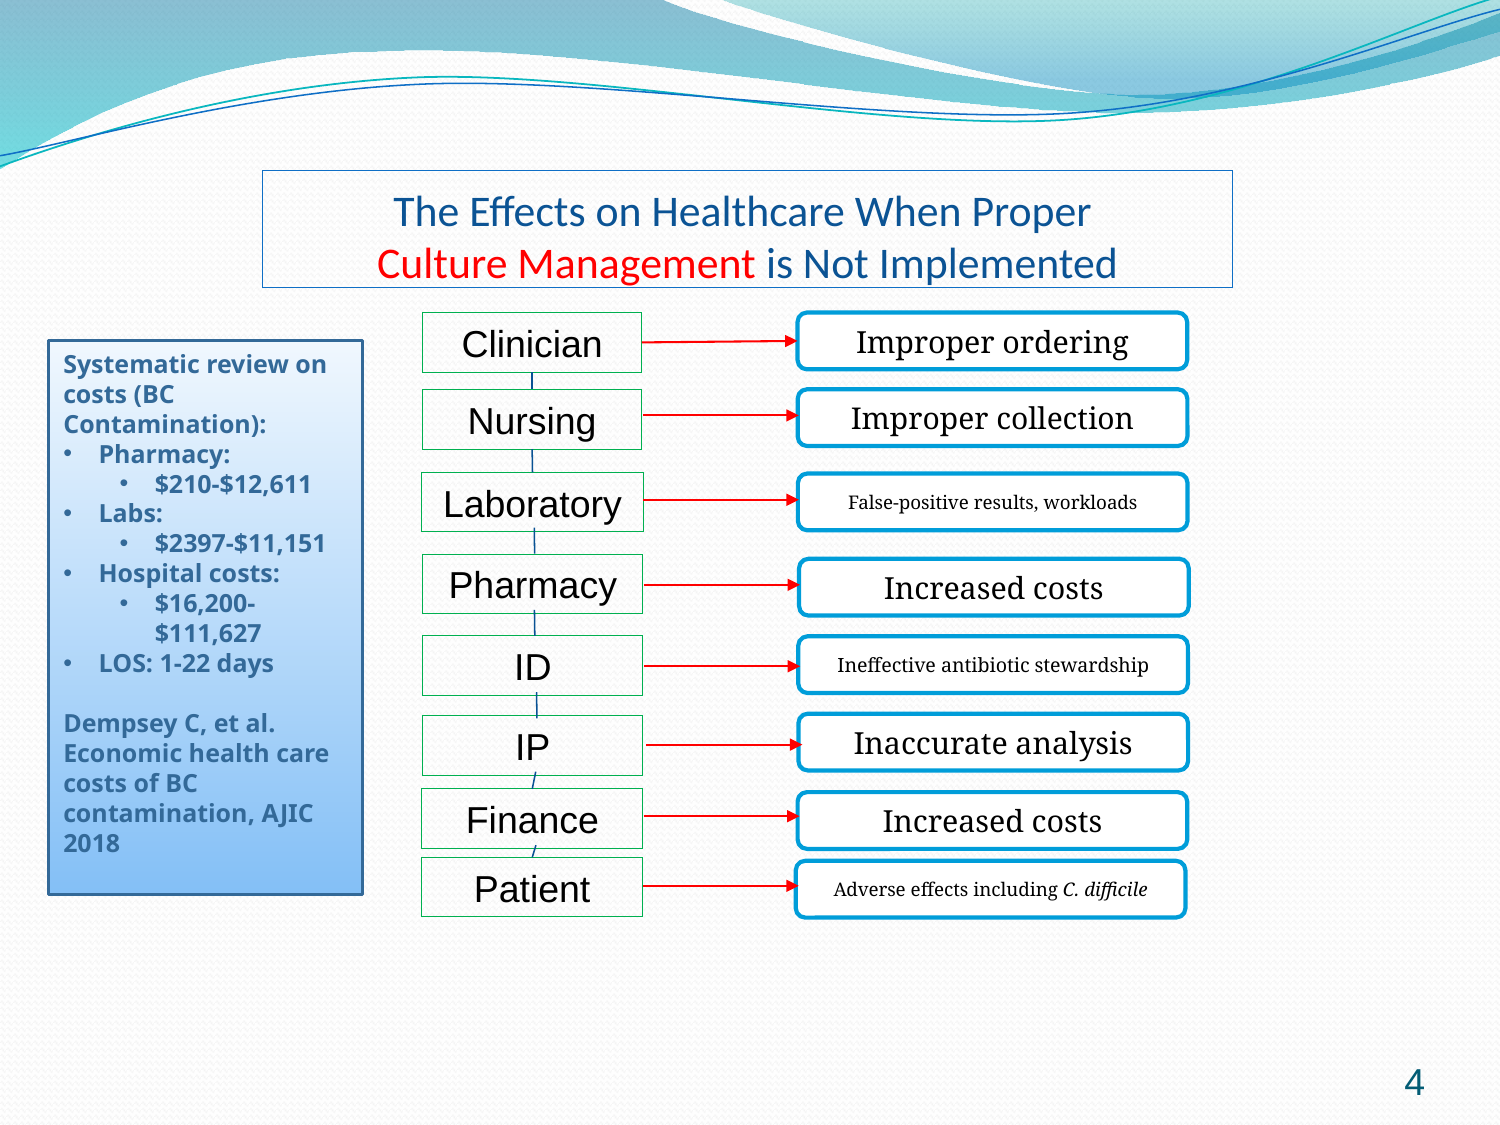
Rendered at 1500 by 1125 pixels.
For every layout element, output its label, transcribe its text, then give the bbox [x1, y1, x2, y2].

slide_number 4 [1299, 1042, 1425, 1103]
text_box Improper ordering [795, 310, 1190, 372]
text_box Finance [421, 788, 643, 849]
text_box Improper collection [795, 387, 1190, 449]
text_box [532, 844, 537, 858]
text_box Ineffective antibiotic stewardship [796, 634, 1191, 696]
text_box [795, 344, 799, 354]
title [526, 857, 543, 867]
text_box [531, 771, 536, 790]
text_box Increased costs [796, 556, 1191, 618]
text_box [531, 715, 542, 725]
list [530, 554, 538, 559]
text_box Pharmacy [422, 554, 643, 614]
slide_number 12 [529, 635, 540, 643]
text_box IP [422, 715, 643, 776]
text_box Systematic review on costs (BC Contamination): Pharmacy: $210-$12,611 Labs: $2397-$11,151 Hospital costs: $16,200-$111,627 LOS: 1-22 days Dempsey C, et al. Economic health care costs of BC contamination, AJIC 2018 [48, 340, 363, 895]
text_box ID [422, 635, 643, 696]
text_box Nursing [422, 389, 642, 450]
text_box Inaccurate analysis [796, 711, 1191, 773]
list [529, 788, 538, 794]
text_box False-positive results, workloads [795, 471, 1190, 533]
text_box Adverse effects including C. difficile [793, 858, 1188, 920]
text_box Patient [421, 857, 643, 917]
slide_number 13 [526, 788, 542, 799]
text_box Clinician [422, 312, 642, 373]
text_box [641, 340, 798, 344]
text_box Laboratory [421, 472, 644, 532]
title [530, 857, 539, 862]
text_box Increased costs [795, 790, 1190, 852]
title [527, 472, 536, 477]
title The Effects on Healthcare When Proper Culture Management is Not Implemented [262, 170, 1233, 288]
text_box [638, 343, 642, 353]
